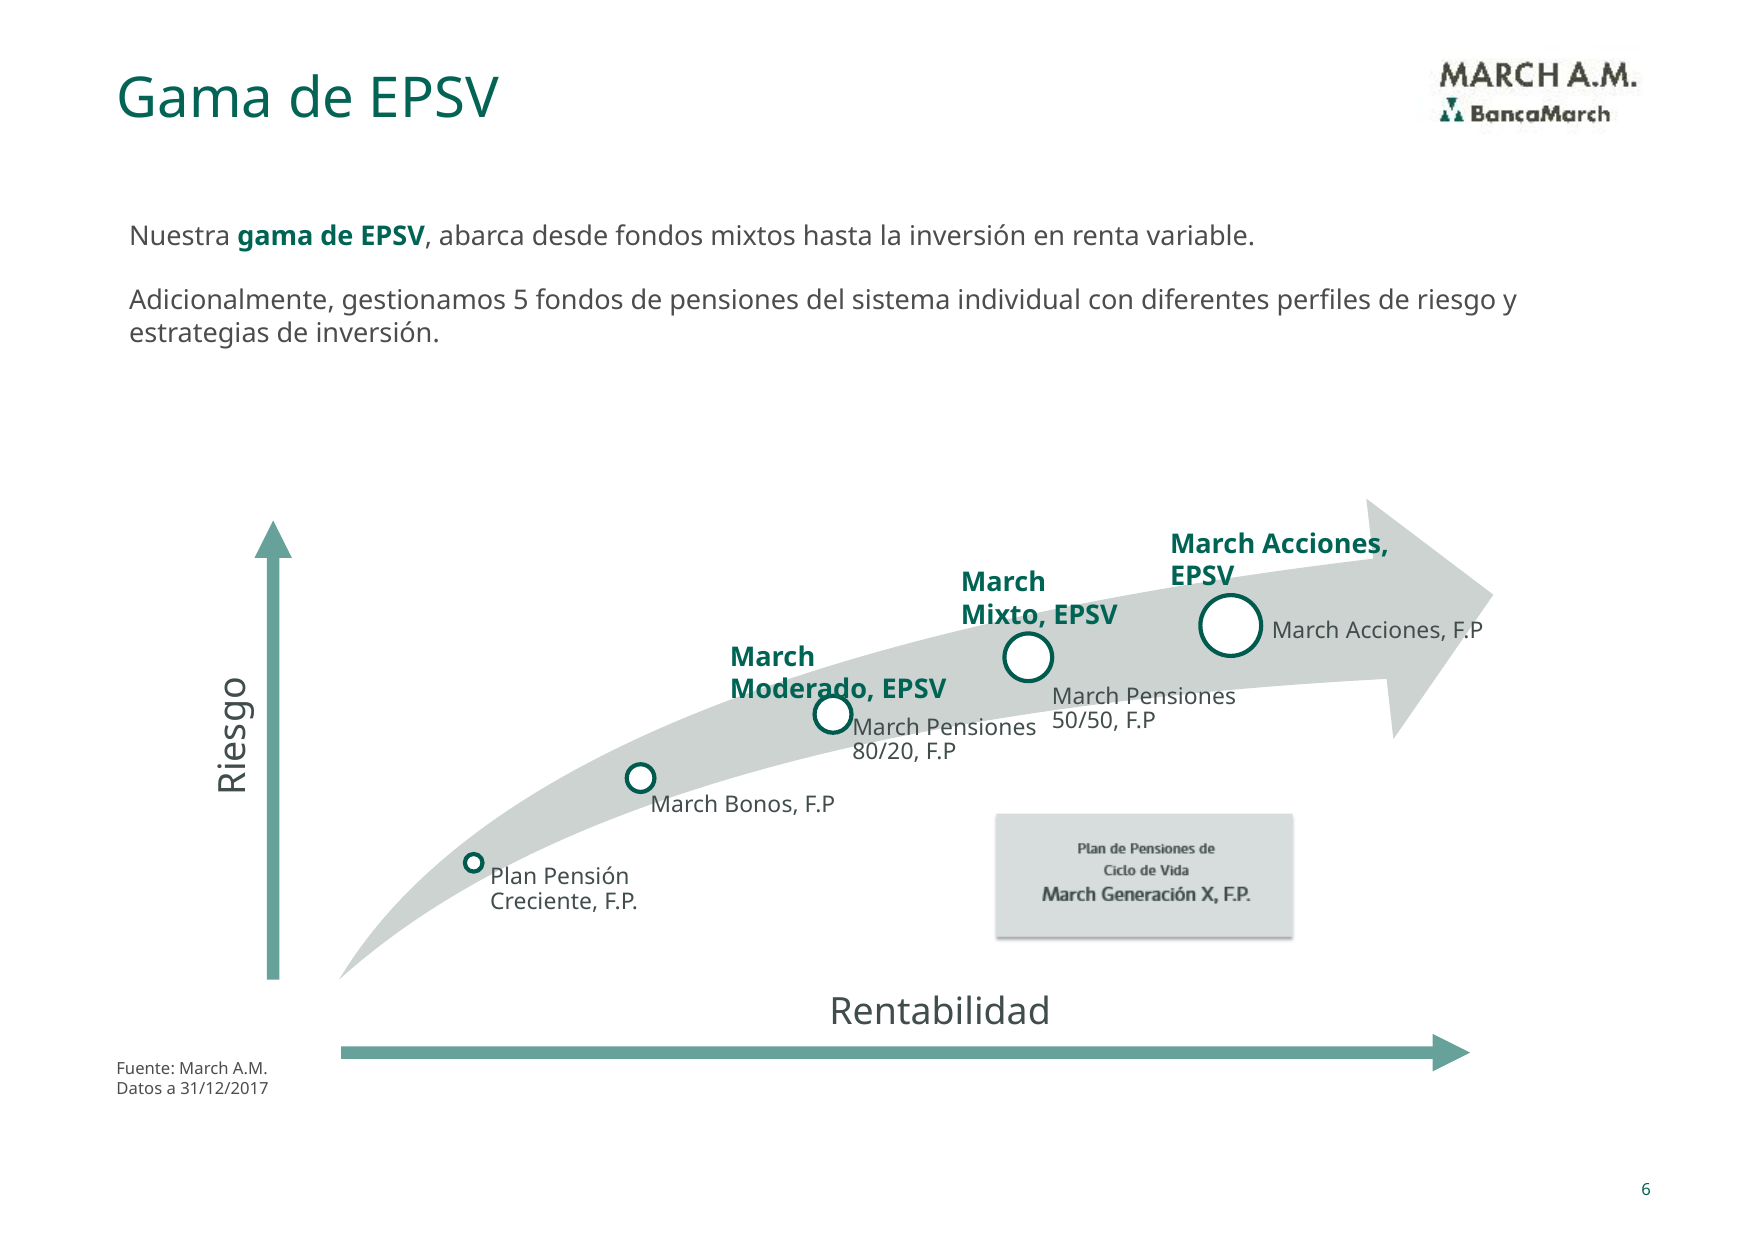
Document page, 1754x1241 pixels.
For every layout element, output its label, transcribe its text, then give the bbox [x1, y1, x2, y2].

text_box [0, 498, 1494, 1053]
picture [1417, 46, 1660, 139]
list Gama de EPSV [100, 52, 1400, 110]
text_box Fuente: March A.M. Datos a 31/12/2017 [101, 1061, 922, 1105]
list Nuestra gama de EPSV, abarca desde fondos mixtos hasta la inversión en renta variable. Adicionalmente, gestionamos 5 fondos de pensiones del sistema individual con diferentes perfiles de riesgo y estrategias de inversión. [112, 209, 1644, 1067]
picture [982, 800, 1320, 956]
